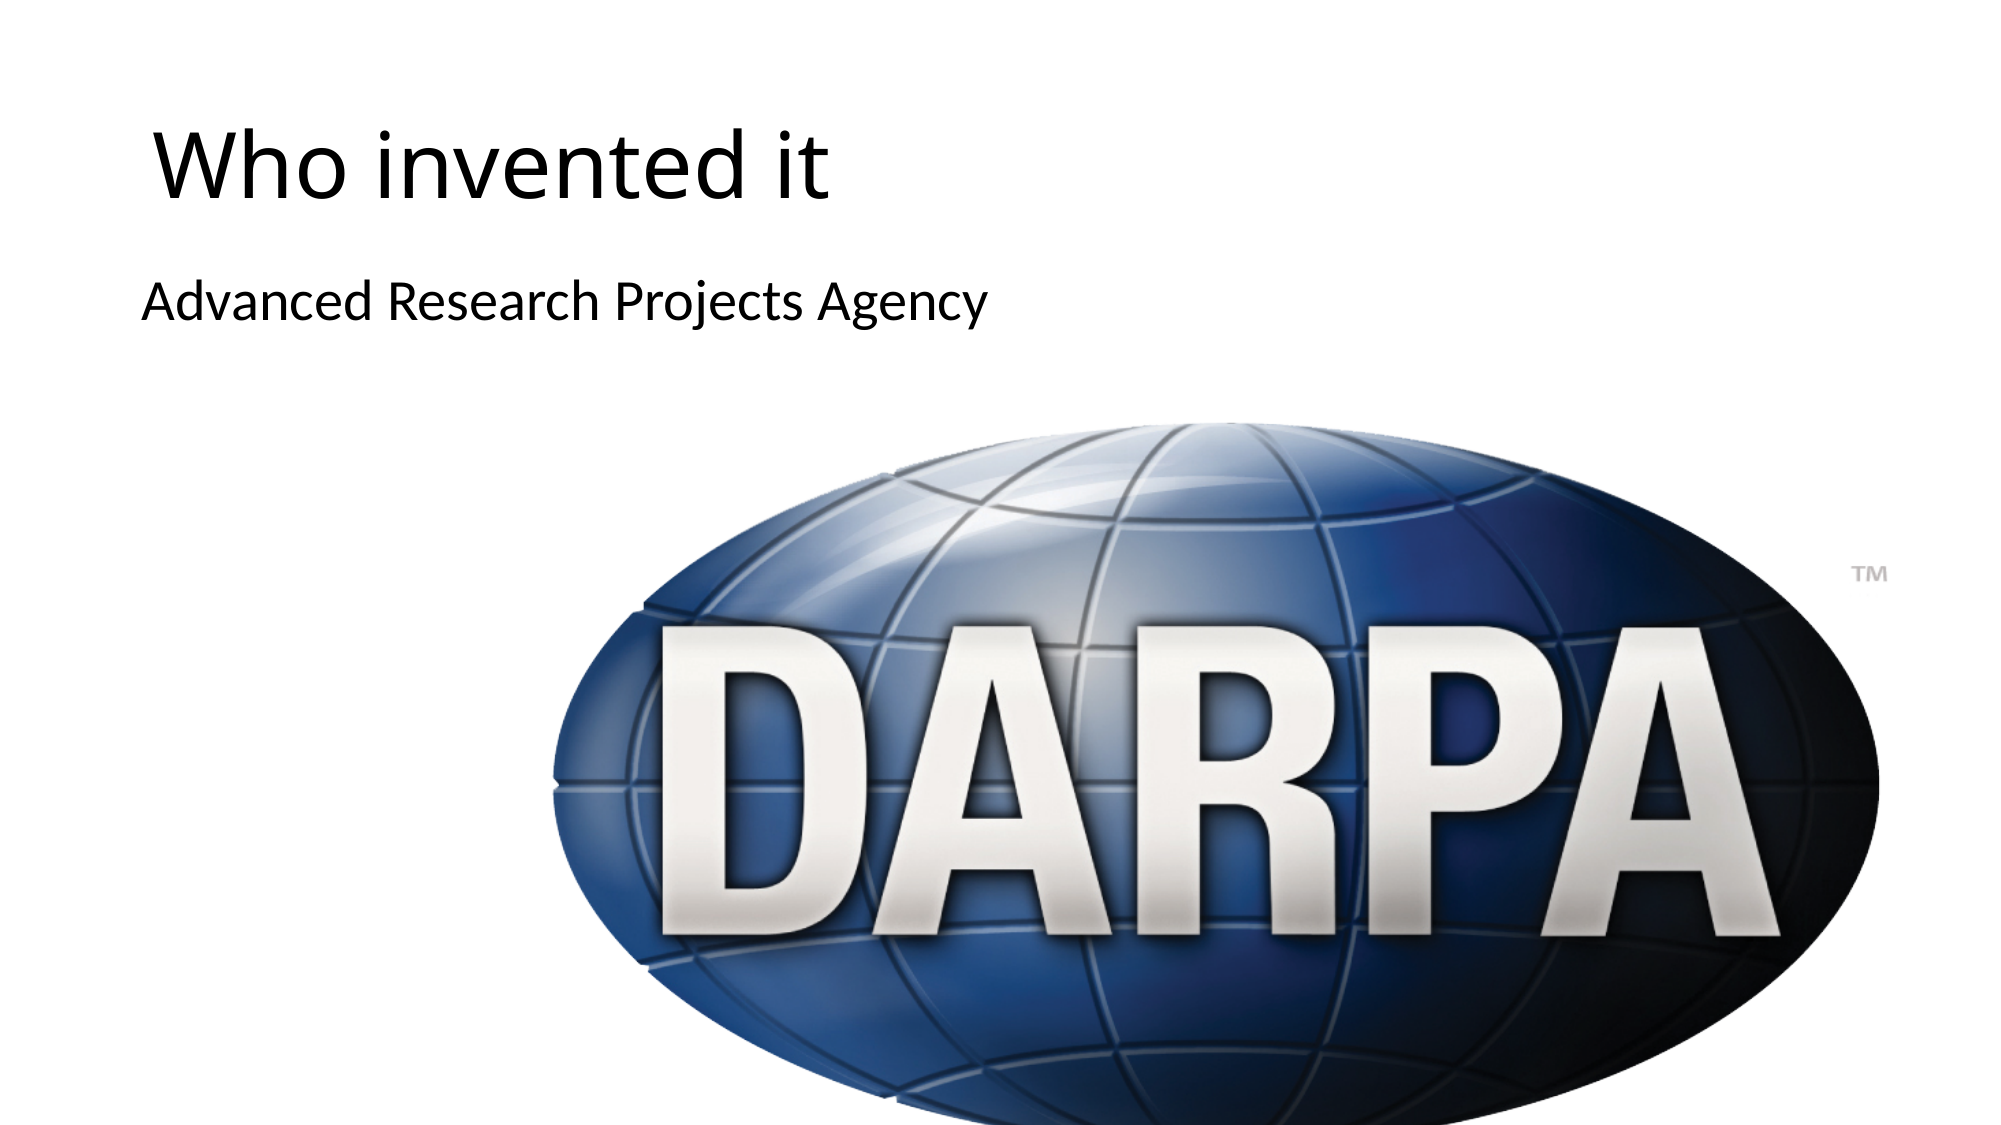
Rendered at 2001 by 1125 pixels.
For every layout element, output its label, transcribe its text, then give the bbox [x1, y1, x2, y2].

picture [533, 409, 1904, 1125]
title Who invented it [137, 59, 1863, 278]
list Advanced Research Projects Agency [126, 262, 1852, 977]
